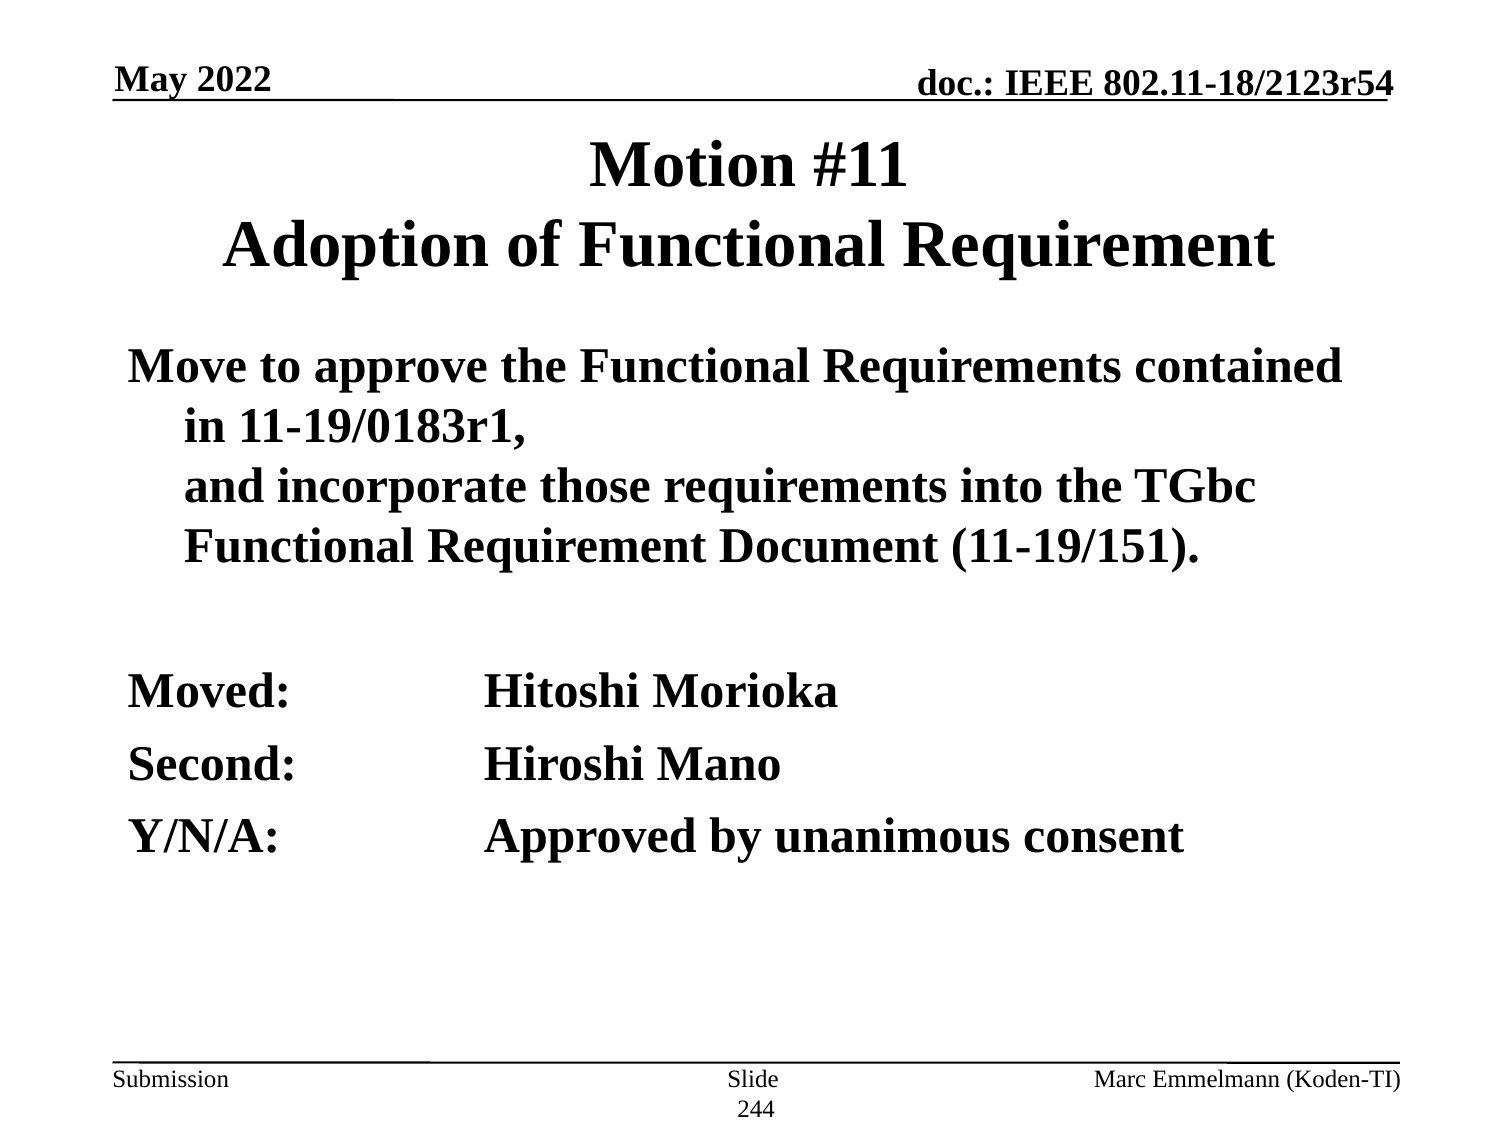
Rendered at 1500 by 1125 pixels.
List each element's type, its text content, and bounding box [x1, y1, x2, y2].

slide_number Slide 244 [712, 1061, 800, 1123]
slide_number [114, 54, 423, 100]
footer Marc Emmelmann (Koden-TI) [878, 1061, 1402, 1093]
title Motion #11 Adoption of Functional Requirement [112, 112, 1388, 288]
list Move to approve the Functional Requirements contained in 11-19/0183r1, and incorporate those requirements into the TGbc Functional Requirement Document (11-19/151). Moved: Hitoshi Morioka Second: Hiroshi Mano Y/N/A: Approved by unanimous consent [112, 324, 1388, 1000]
